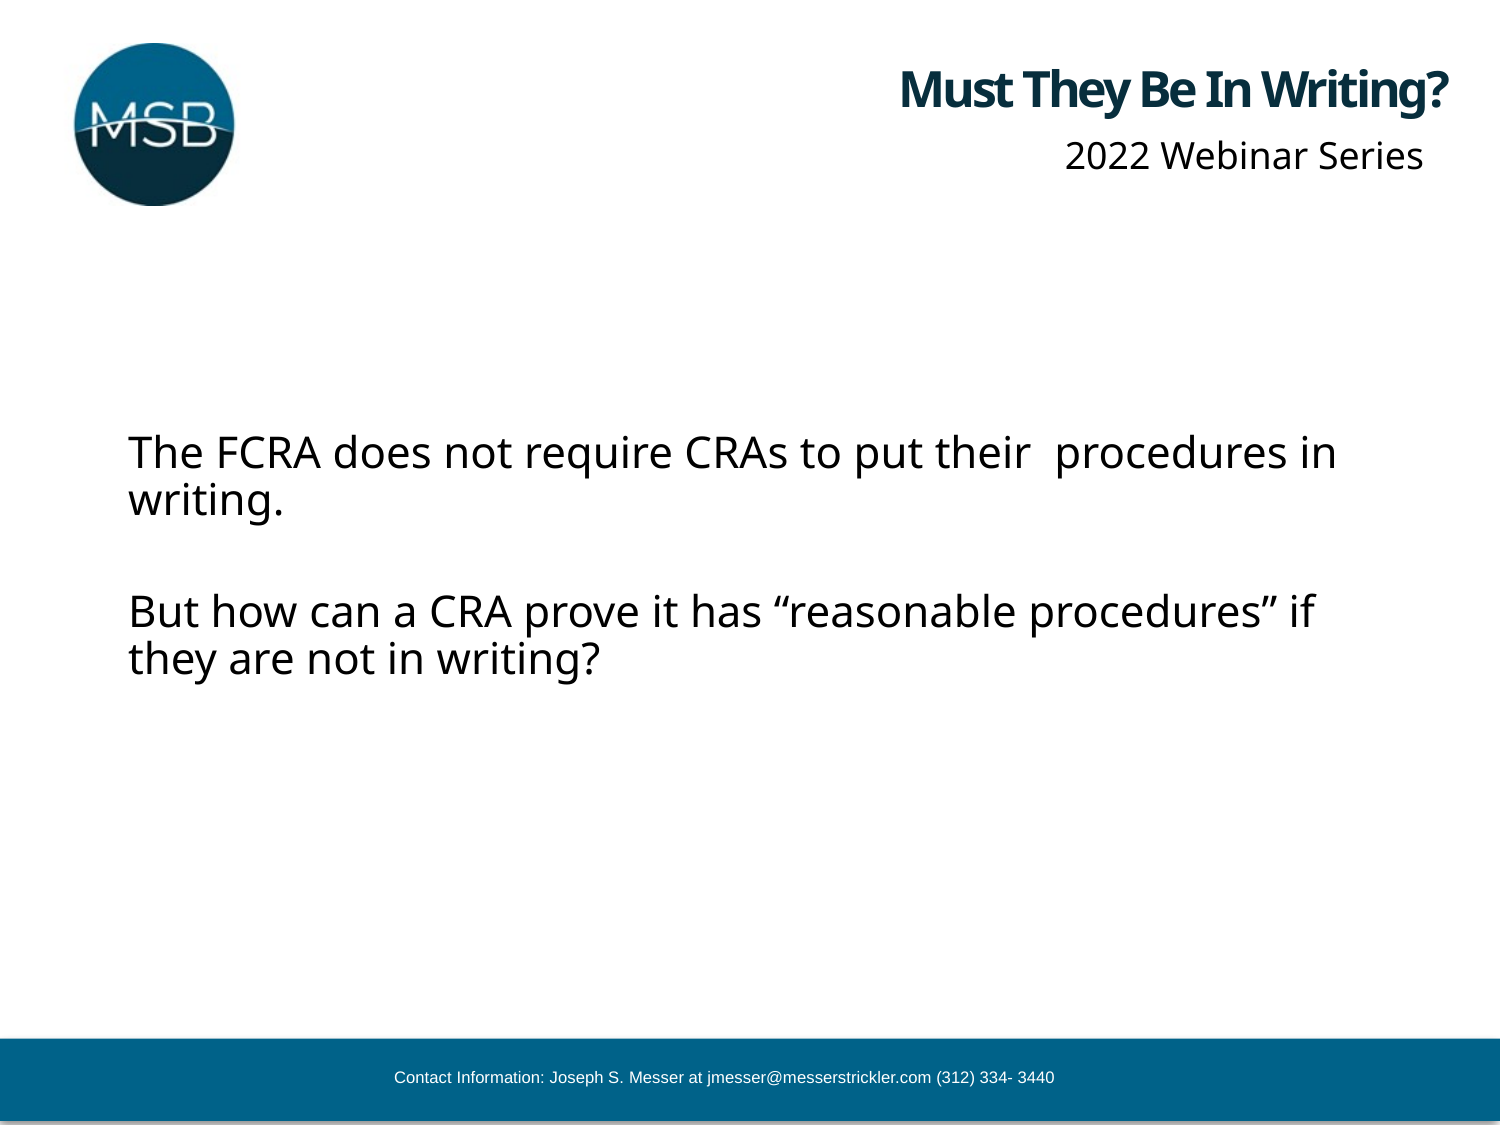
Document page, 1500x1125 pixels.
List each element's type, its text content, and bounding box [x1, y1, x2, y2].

title Must They Be In Writing? [412, 64, 1450, 120]
list The FCRA does not require CRAs to put their procedures in writing. But how can a CRA prove it has “reasonable procedures” if they are not in writing? [116, 425, 1417, 776]
picture [0, 43, 309, 206]
